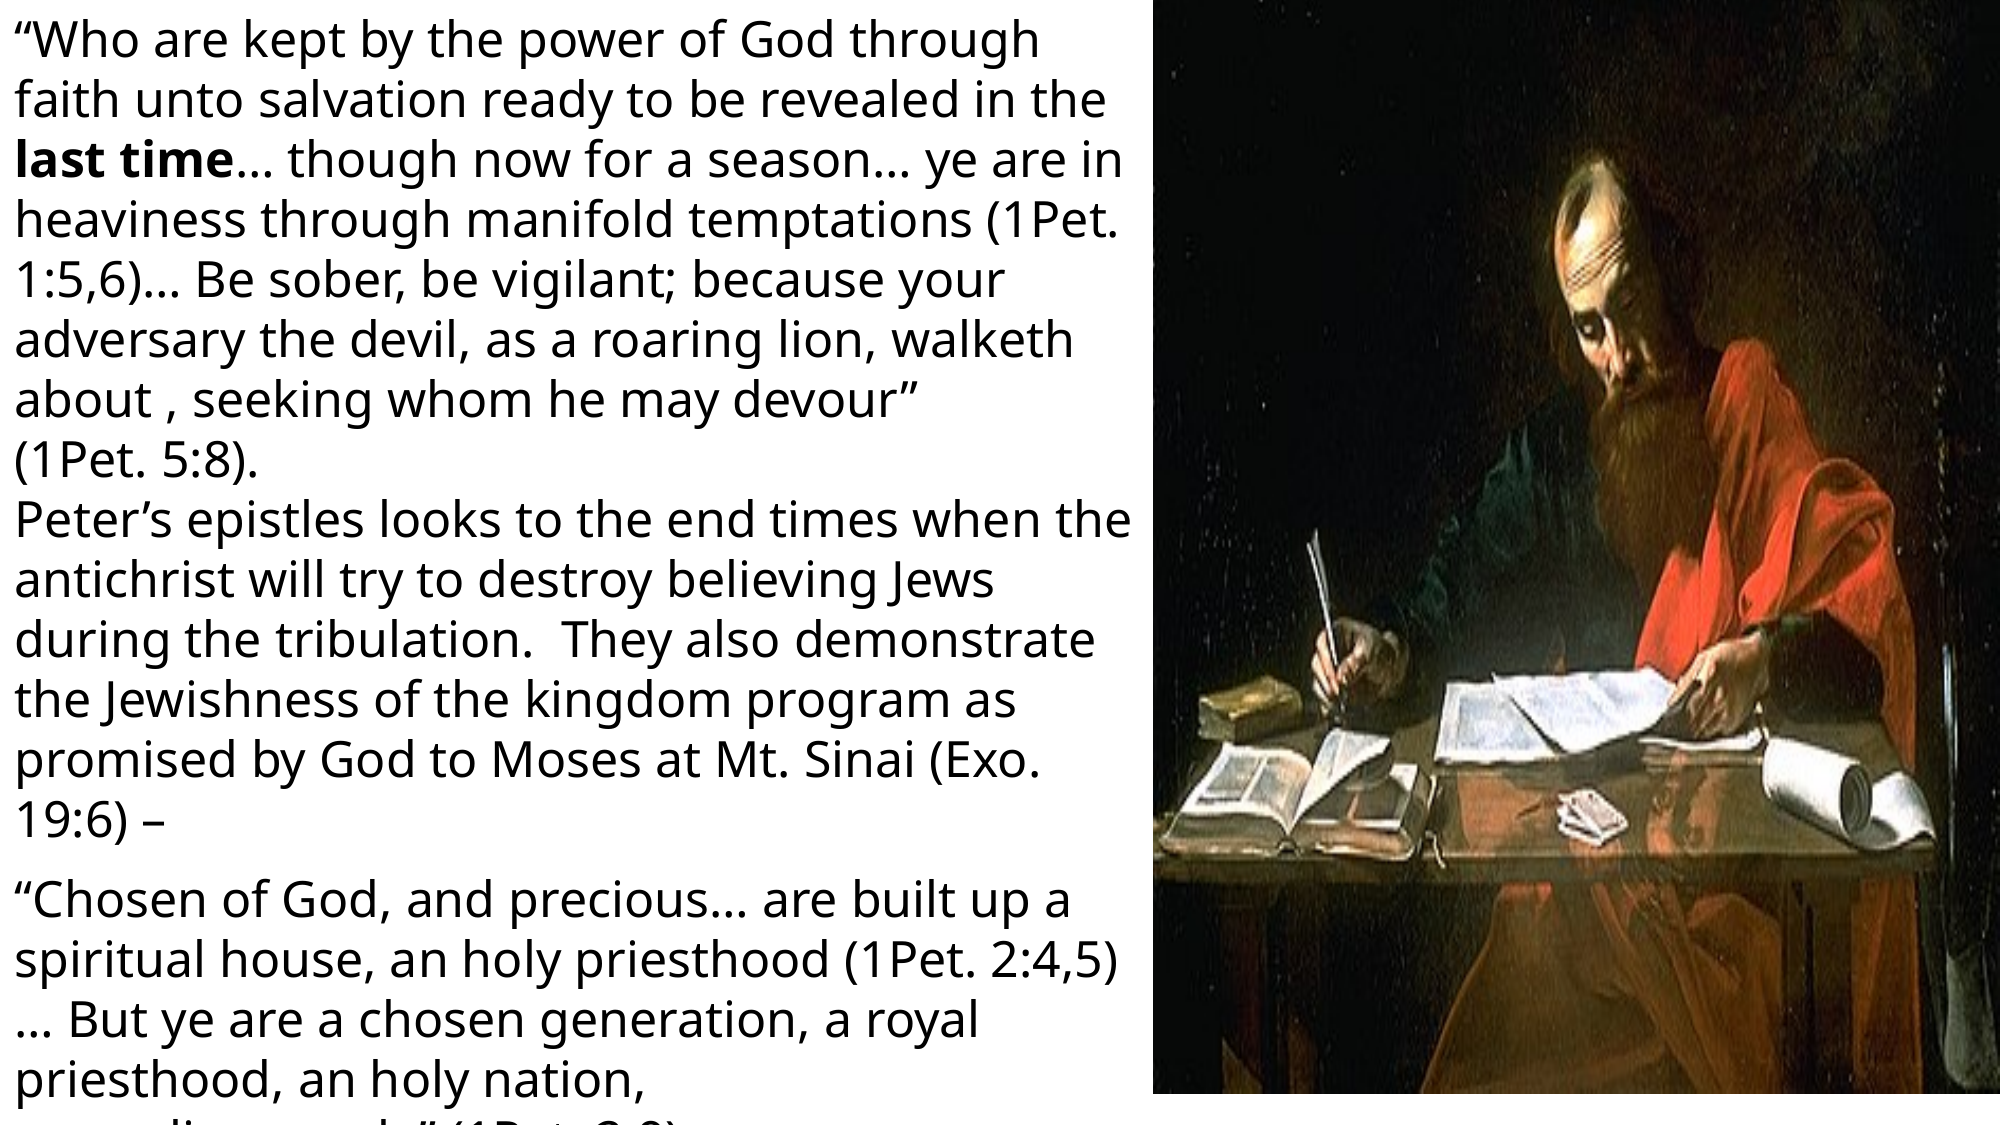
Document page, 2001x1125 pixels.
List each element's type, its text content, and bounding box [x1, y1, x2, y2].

picture [1153, 0, 2000, 1094]
text_box “Who are kept by the power of God through faith unto salvation ready to be revealed in the last time… though now for a season… ye are in heaviness through manifold temptations (1Pet. 1:5,6)… Be sober, be vigilant; because your adversary the devil, as a roaring lion, walketh about , seeking whom he may devour” (1Pet. 5:8). Peter’s epistles looks to the end times when the antichrist will try to destroy believing Jews during the tribulation. They also demonstrate the Jewishness of the kingdom program as promised by God to Moses at Mt. Sinai (Exo. 19:6) – “Chosen of God, and precious… are built up a spiritual house, an holy priesthood (1Pet. 2:4,5)… But ye are a chosen generation, a royal priesthood, an holy nation, a peculiar people” (1Pet. 2:9). Israel’s priesthood will recommence in the Millennium as they are led by their King/Priest. Who is He? [0, 0, 1154, 1125]
